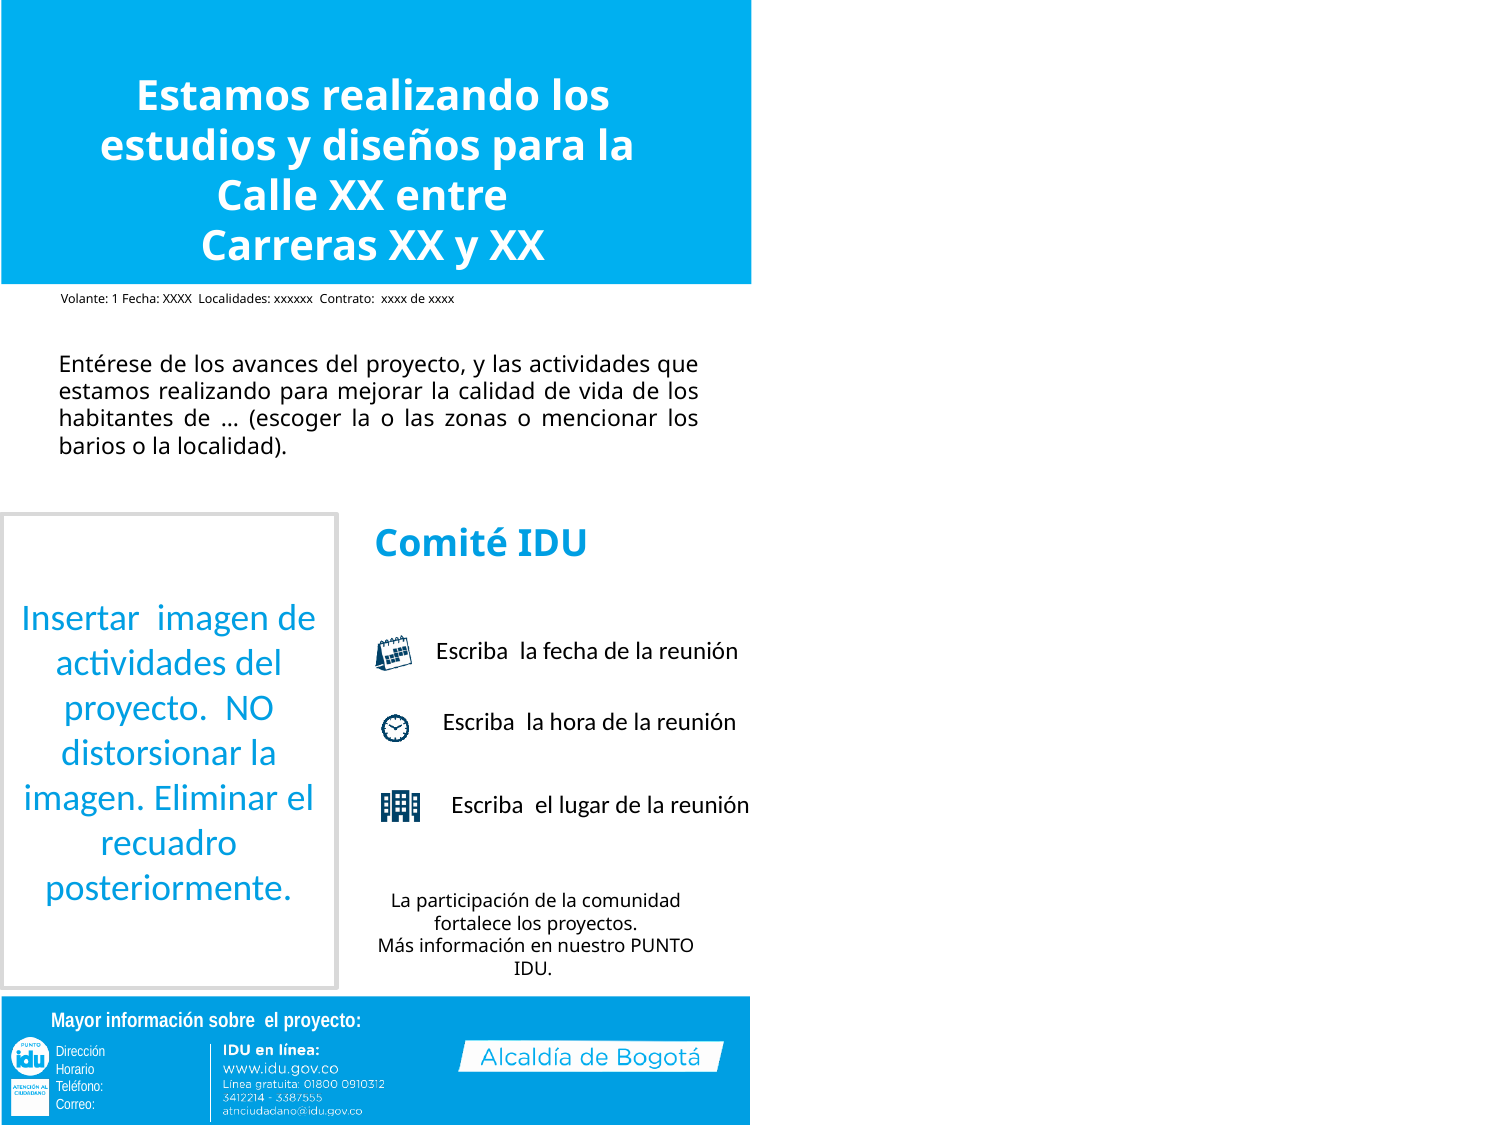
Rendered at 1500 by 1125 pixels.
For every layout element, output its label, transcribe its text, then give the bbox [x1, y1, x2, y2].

text_box Escriba la hora de la reunión [428, 698, 838, 743]
picture [375, 634, 412, 671]
text_box Estamos realizando los estudios y diseños para la Calle XX entre Carreras XX y XX [45, 61, 700, 277]
text_box Escriba la fecha de la reunión [421, 627, 834, 673]
text_box Entérese de los avances del proyecto, y las actividades que estamos realizando para mejorar la calidad de vida de los habitantes de … (escoger la o las zonas o mencionar los barios o la localidad). [43, 341, 715, 467]
text_box Comité IDU [359, 511, 750, 572]
picture [381, 714, 409, 742]
picture [381, 790, 420, 822]
text_box Escriba el lugar de la reunión [436, 781, 833, 826]
text_box Insertar imagen de actividades del proyecto. NO distorsionar la imagen. Eliminar el recuadro posteriormente. [0, 512, 339, 990]
text_box La participación de la comunidad fortalece los proyectos. Más información en nuestro PUNTO IDU. [357, 881, 715, 987]
text_box Volante: 1 Fecha: XXXX Localidades: xxxxxx Contrato: xxxx de xxxx [46, 284, 504, 314]
text_box [0, 0, 754, 286]
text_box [0, 996, 751, 1125]
